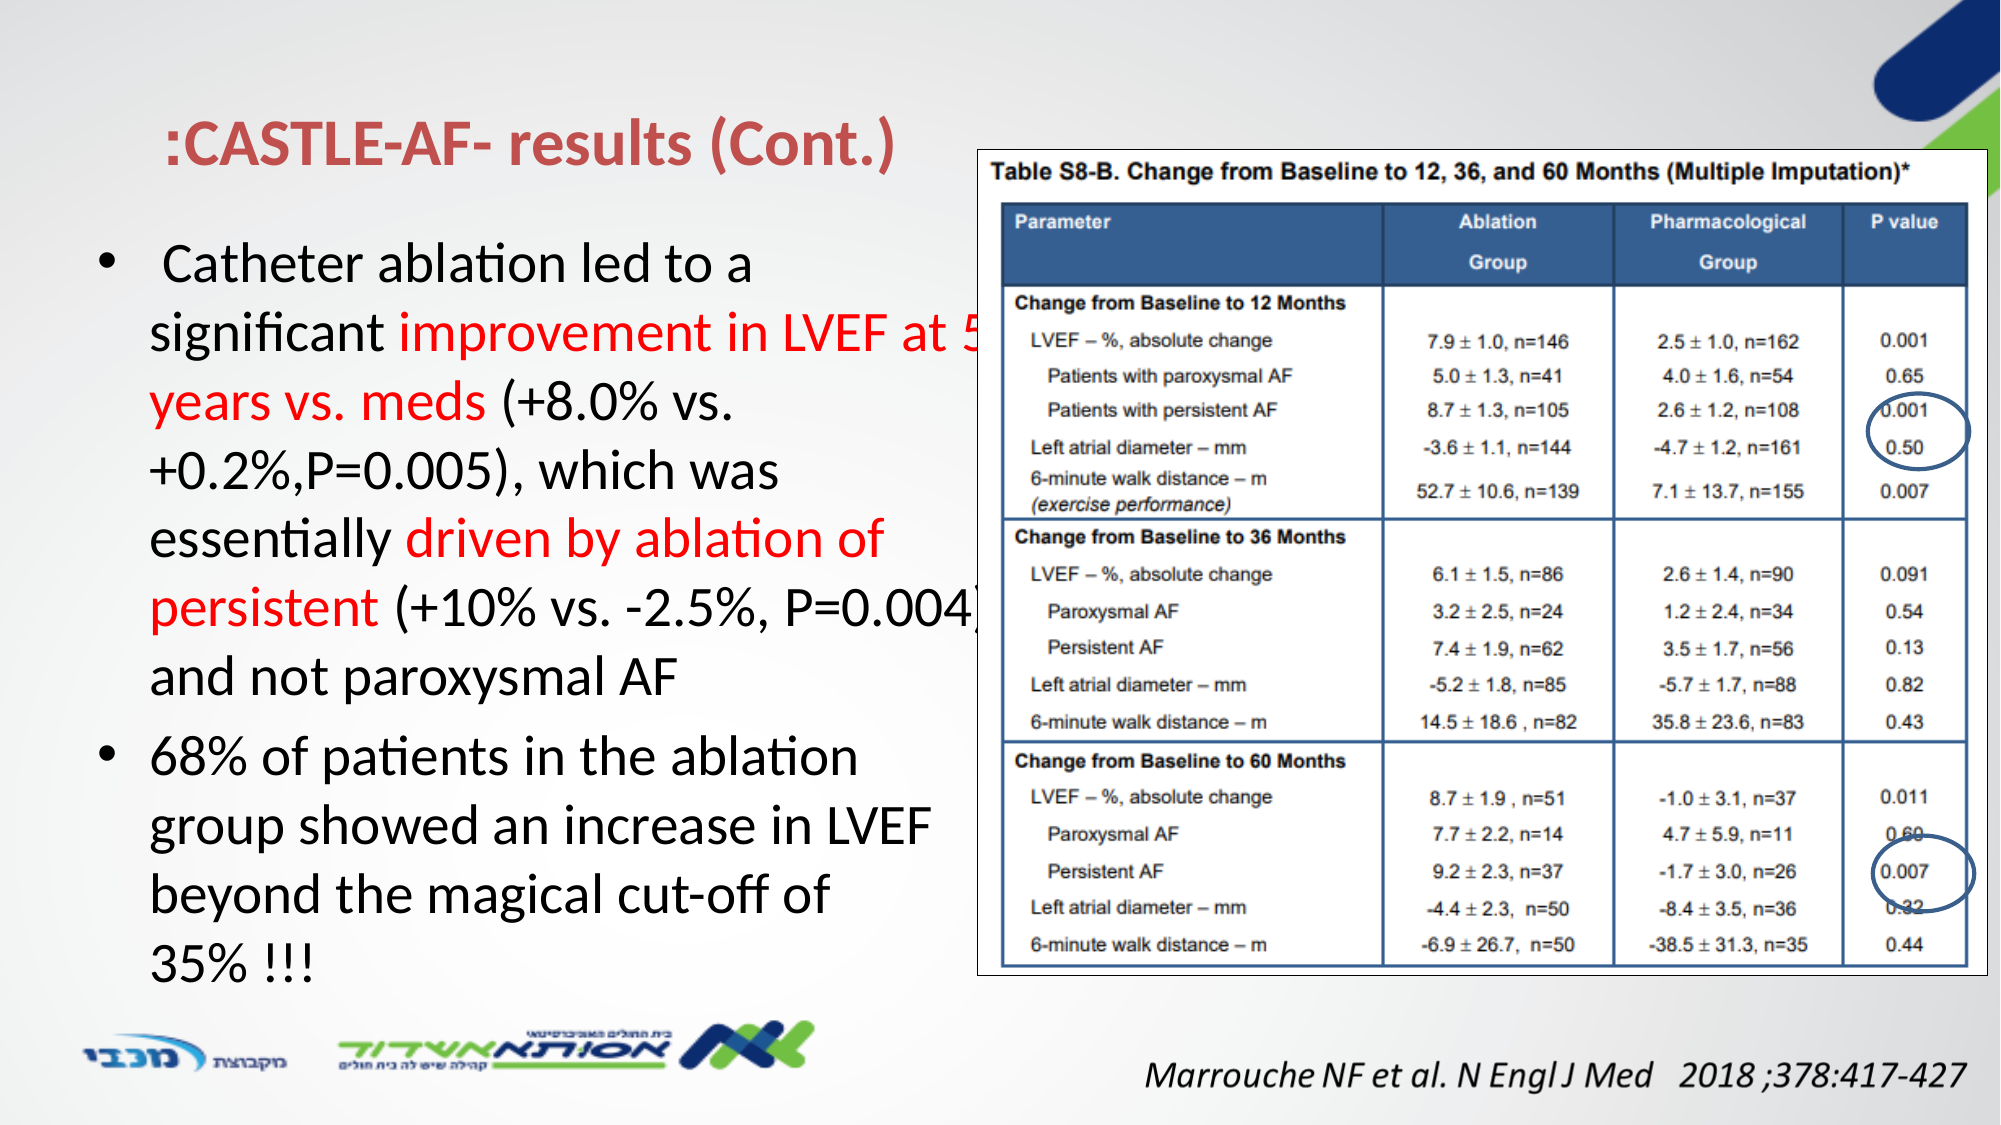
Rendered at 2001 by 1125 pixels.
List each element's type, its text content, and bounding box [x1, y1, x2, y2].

picture [0, 0, 2001, 1125]
title CASTLE-AF- results (Cont.): [99, 45, 960, 217]
list Catheter ablation led to a significant improvement in LVEF at 5 years vs. meds (+8.0% vs. +0.2%,P=0.005), which was essentially driven by ablation of persistent (+10% vs. -2.5%, P=0.004) and not paroxysmal AF 68% of patients in the ablation group showed an increase in LVEF beyond the magical cut-off of 35% !!! [82, 217, 1010, 1005]
